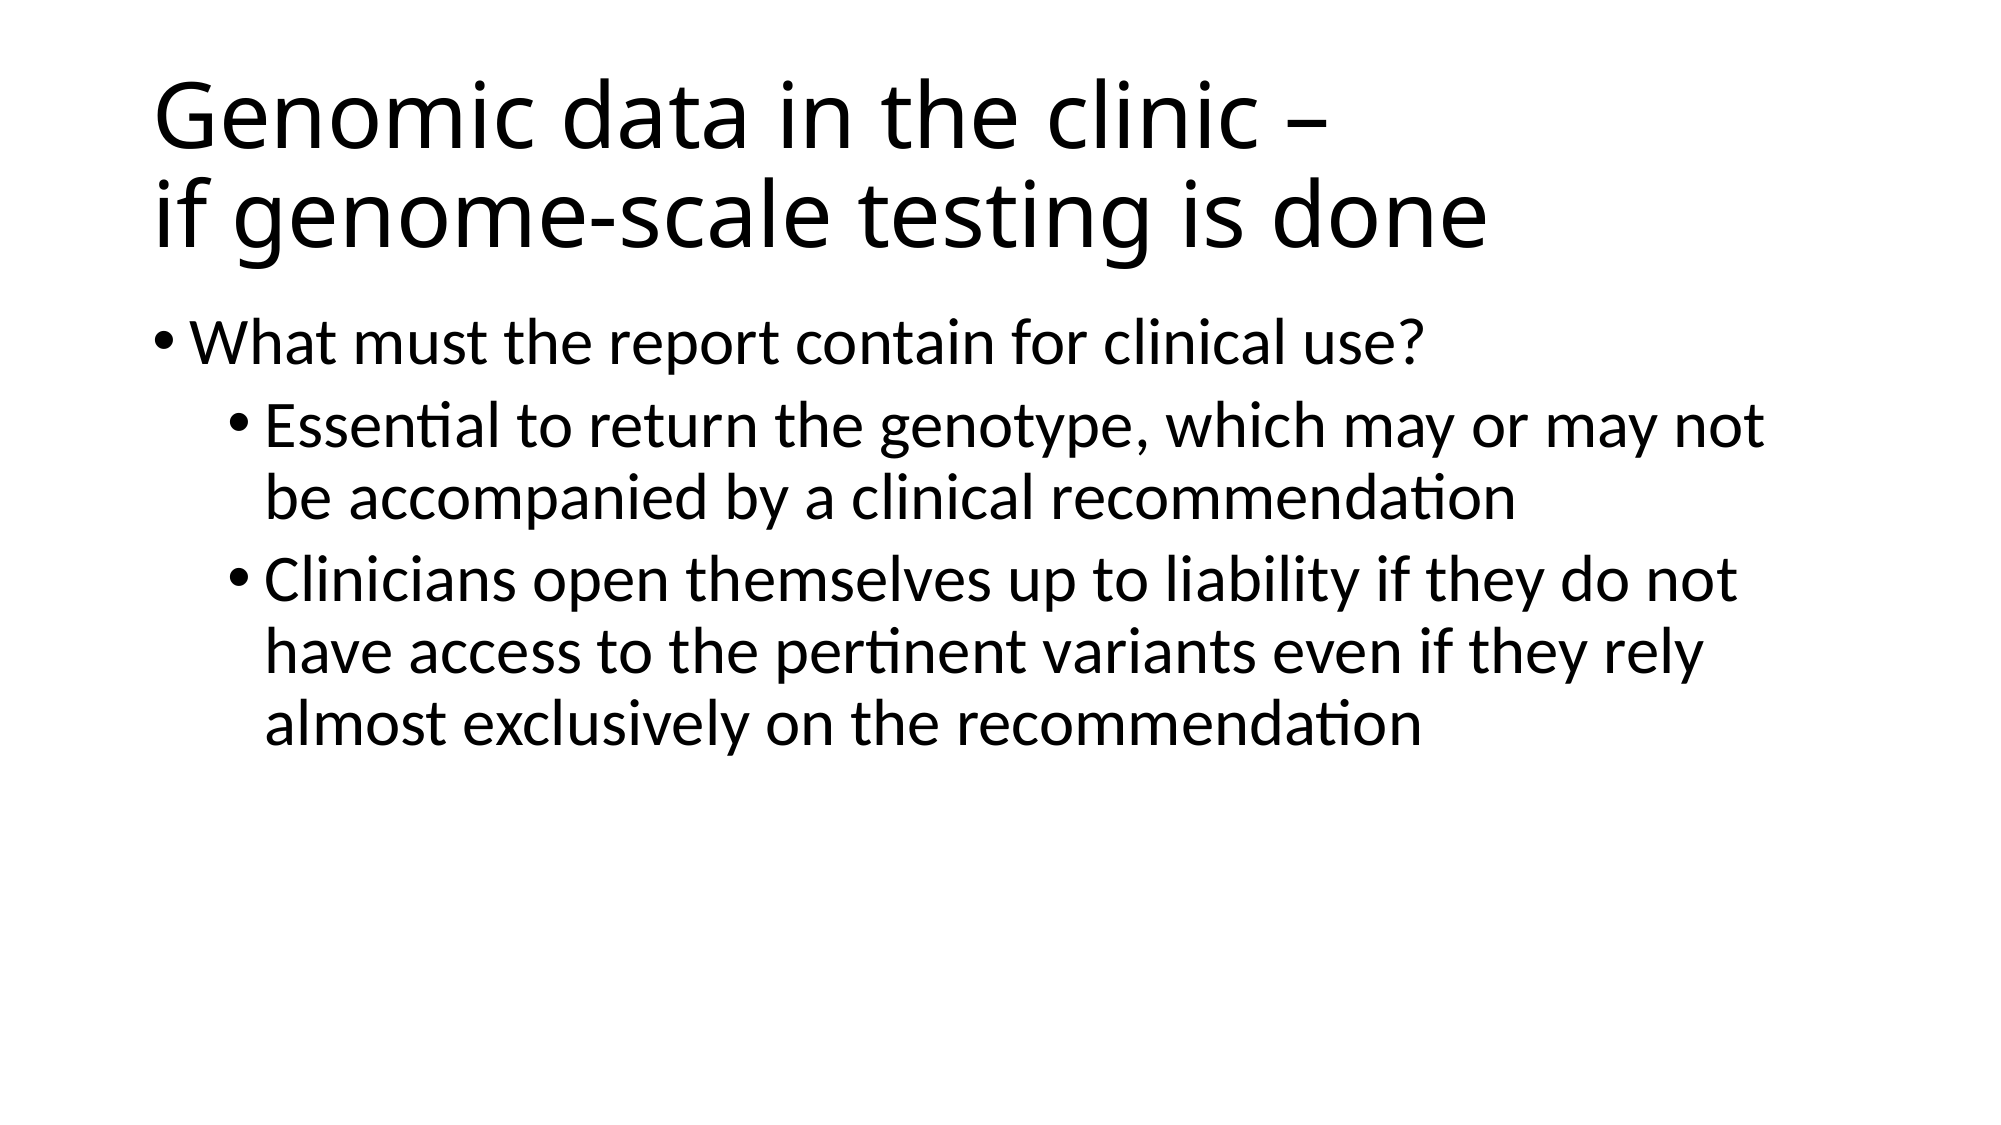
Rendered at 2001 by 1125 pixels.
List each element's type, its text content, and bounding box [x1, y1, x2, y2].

list What must the report contain for clinical use? Essential to return the genotype, which may or may not be accompanied by a clinical recommendation Clinicians open themselves up to liability if they do not have access to the pertinent variants even if they rely almost exclusively on the recommendation [137, 299, 1863, 1014]
title Genomic data in the clinic – if genome-scale testing is done [137, 59, 1863, 278]
